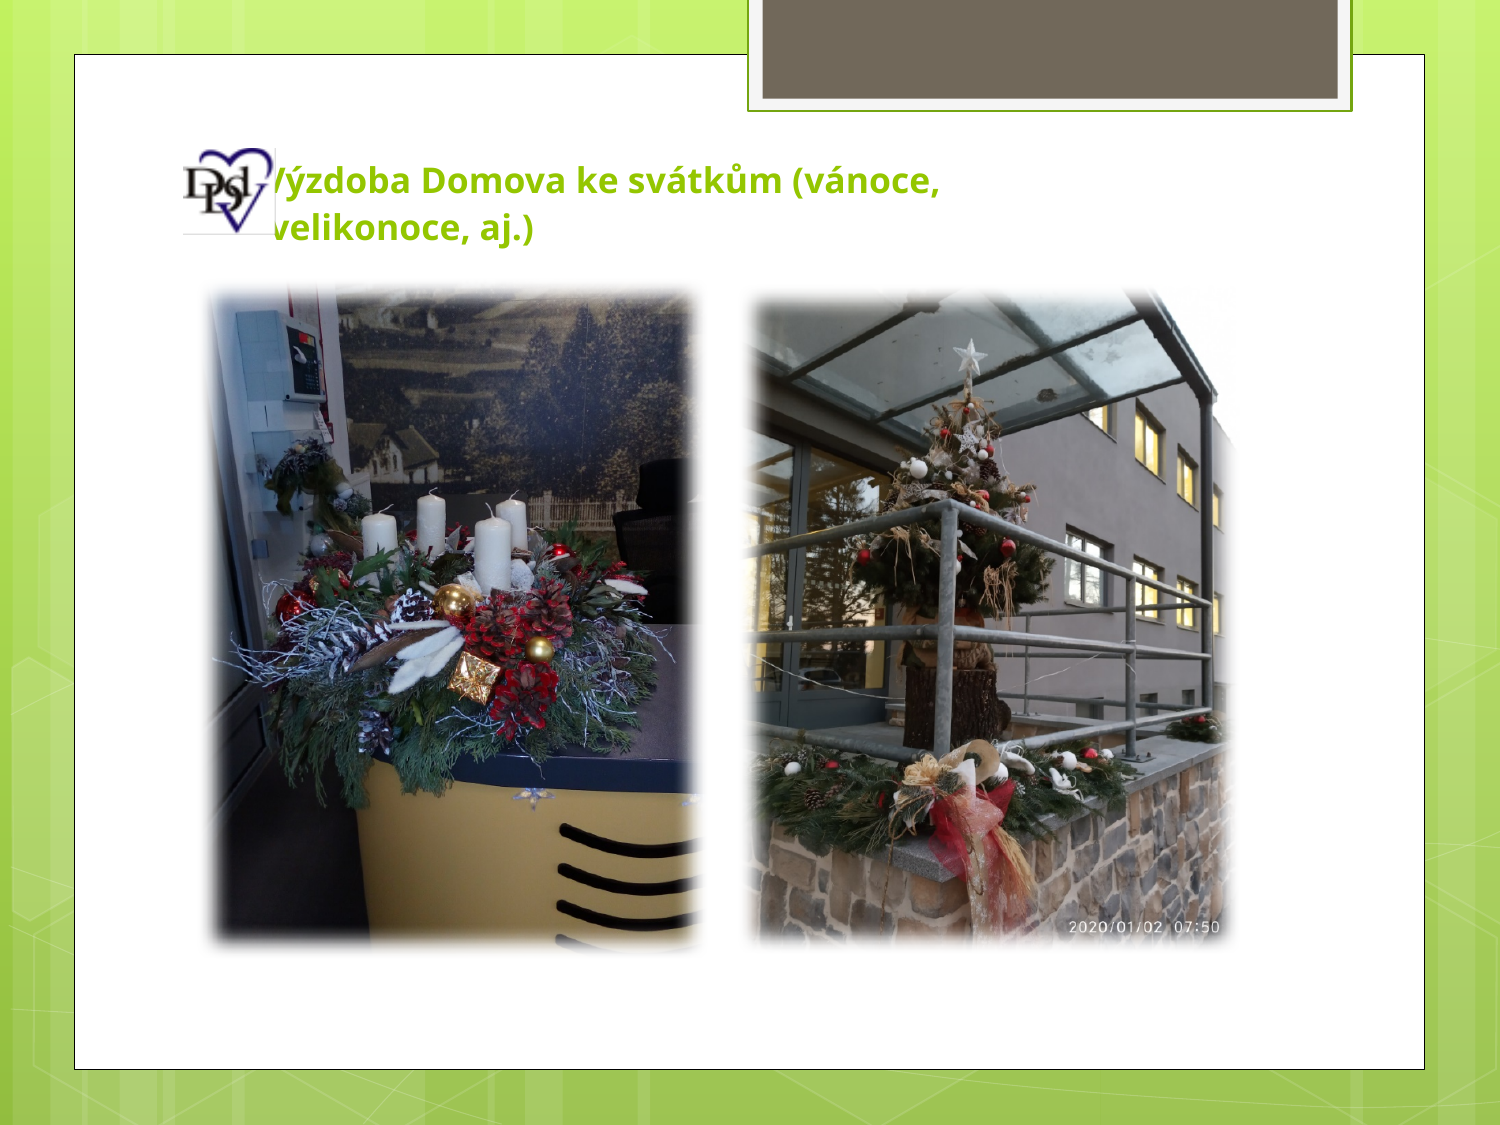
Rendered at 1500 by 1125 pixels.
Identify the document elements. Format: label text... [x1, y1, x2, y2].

picture [196, 278, 708, 960]
title Výzdoba Domova ke svátkům (vánoce, velikonoce, aj.) [171, 125, 1324, 256]
picture [182, 148, 278, 238]
picture [737, 284, 1240, 954]
